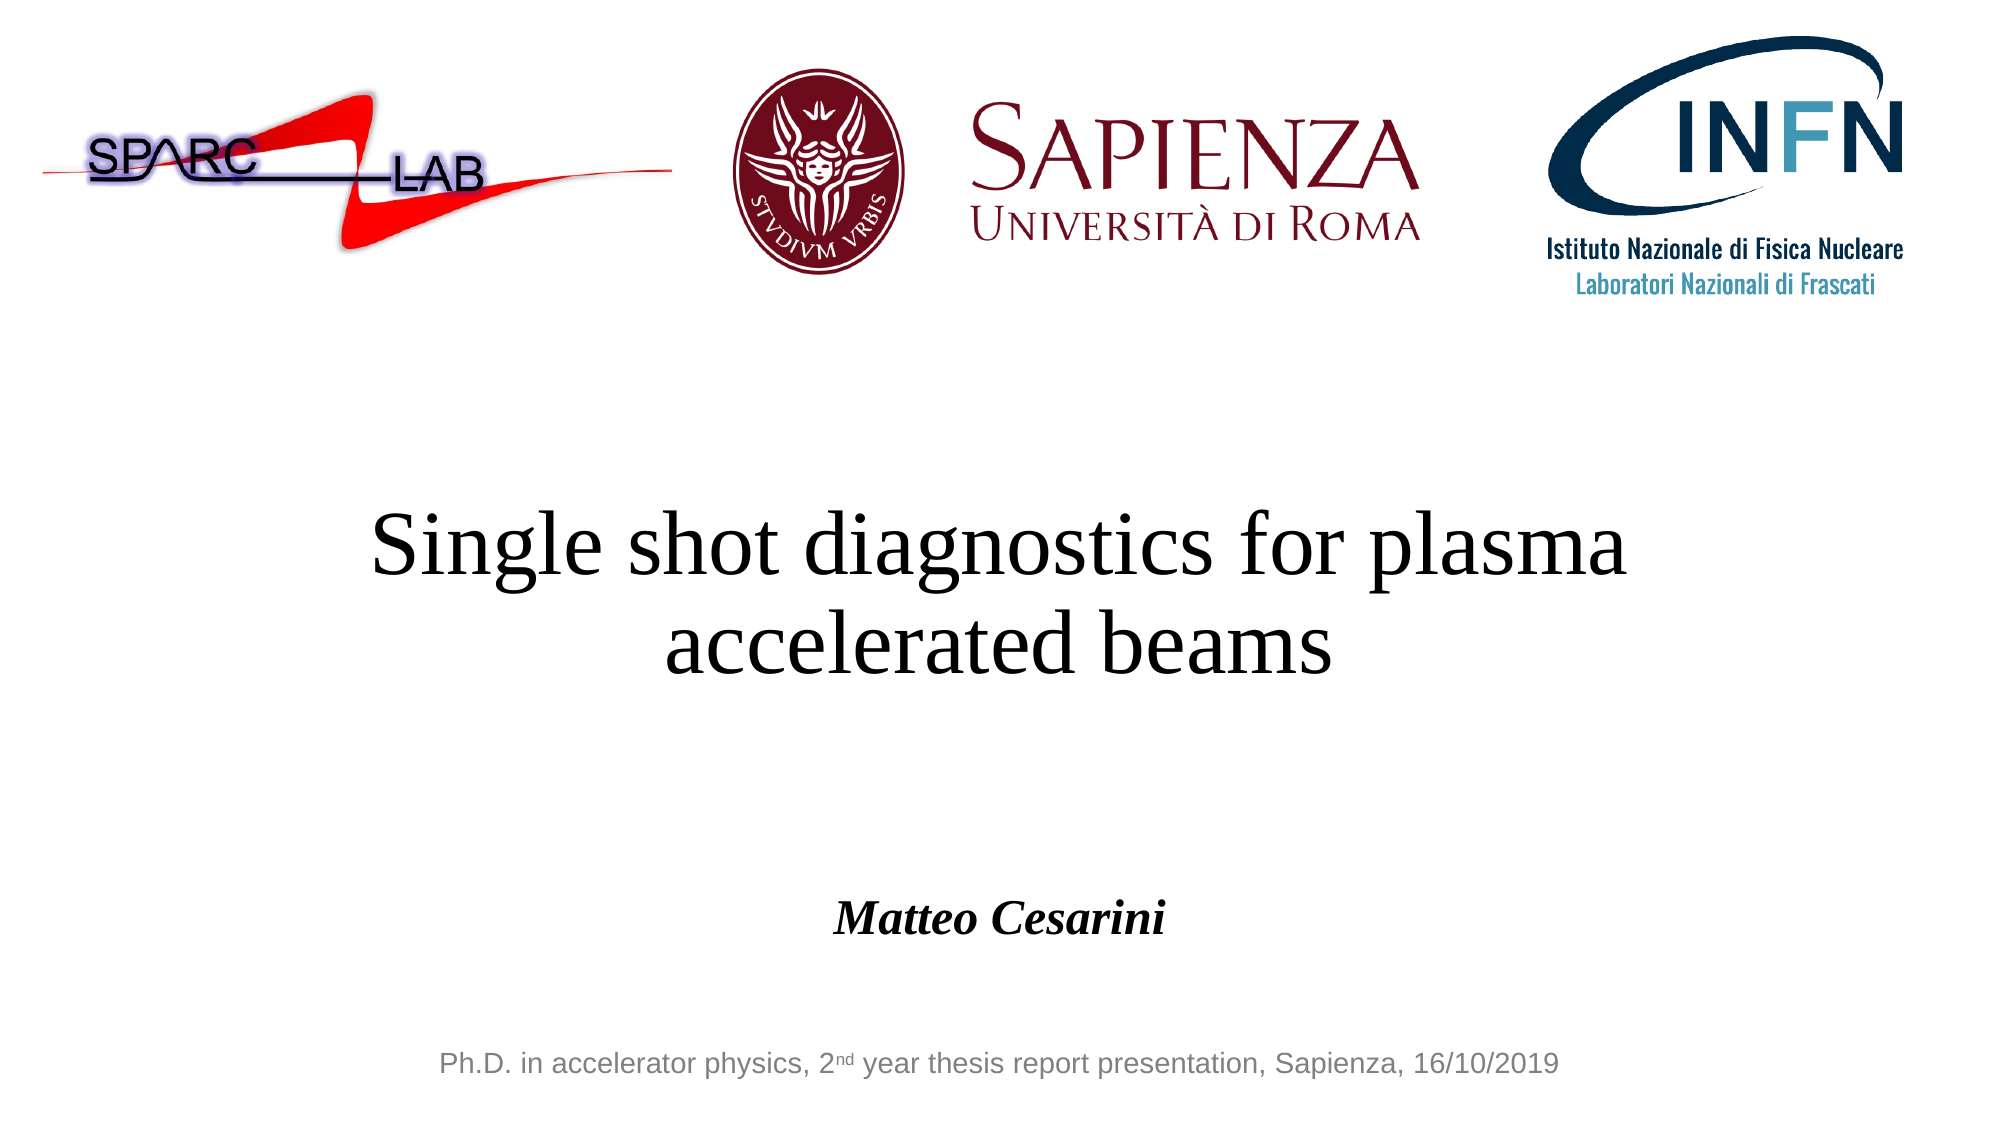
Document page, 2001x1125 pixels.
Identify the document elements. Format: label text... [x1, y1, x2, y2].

picture [721, 63, 1428, 281]
picture [1547, 36, 1903, 295]
title Single shot diagnostics for plasma accelerated beams [246, 482, 1754, 701]
text_box Matteo Cesarini [818, 877, 1181, 953]
picture [13, 71, 700, 273]
text_box Ph.D. in accelerator physics, 2nd year thesis report presentation, Sapienza, 16/10/2019 [246, 967, 1754, 1087]
